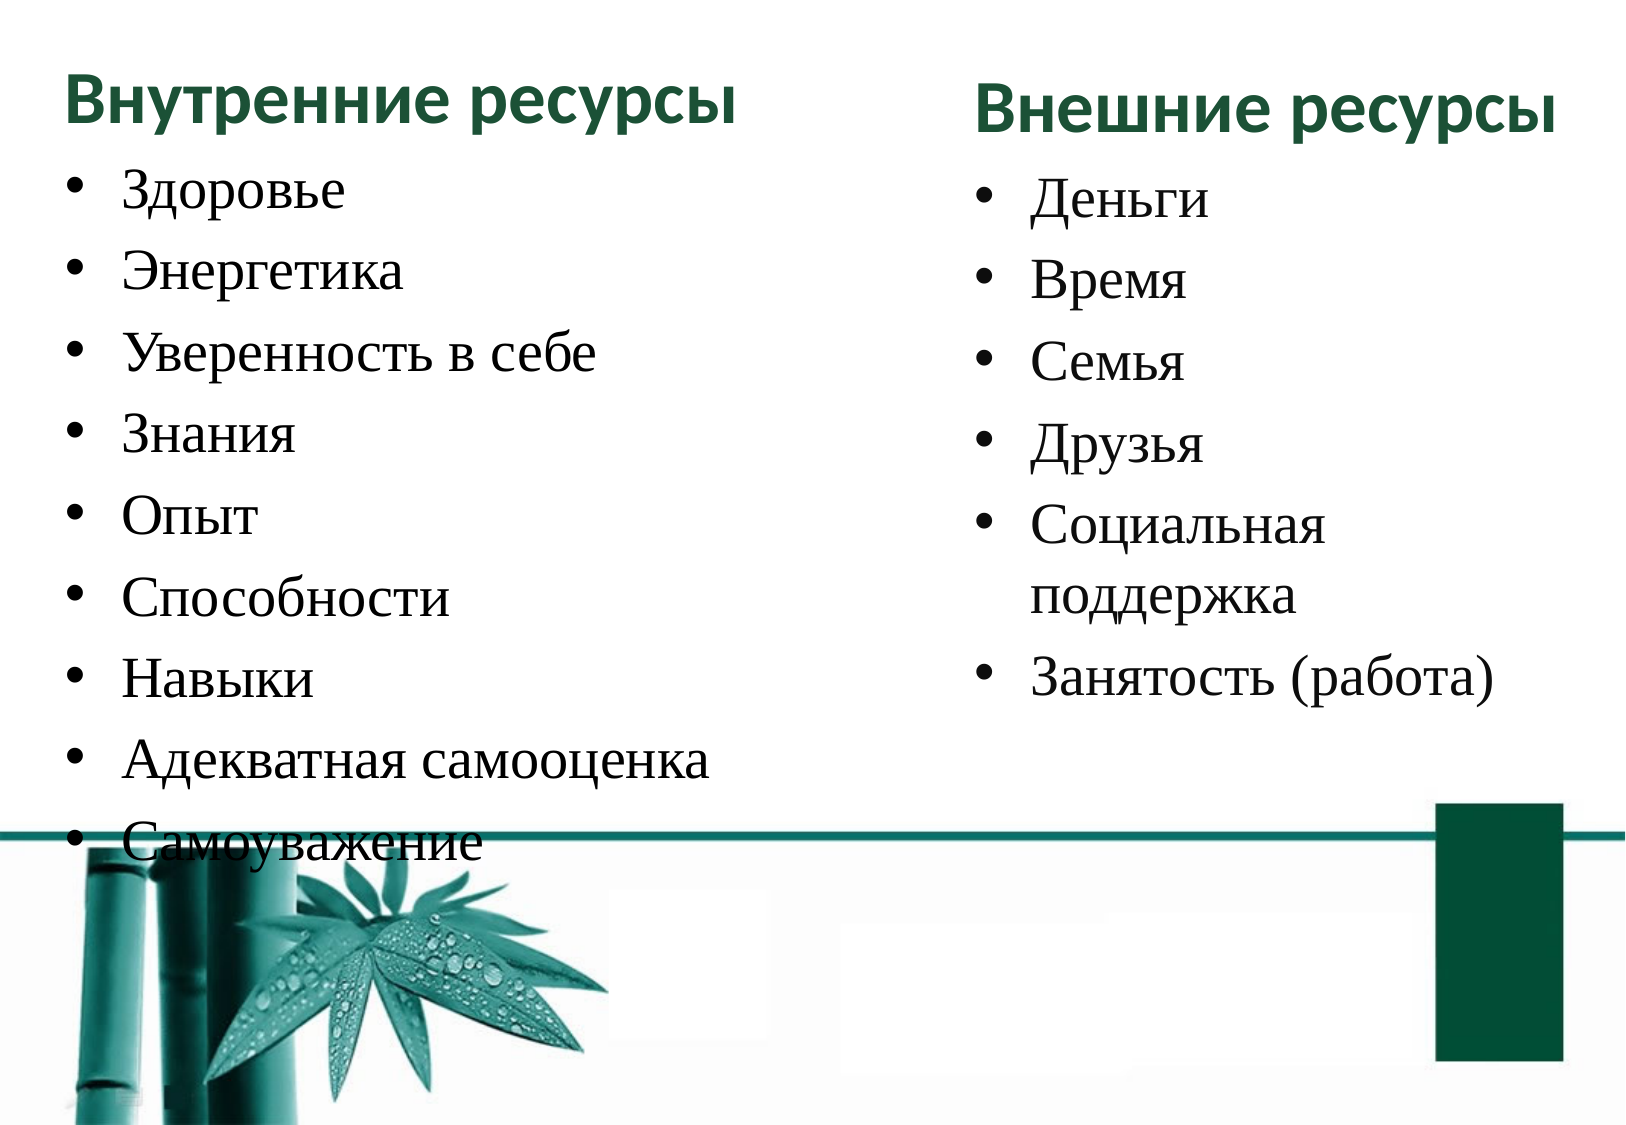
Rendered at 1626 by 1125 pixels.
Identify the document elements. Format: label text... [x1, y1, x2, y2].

list Внешние ресурсы Деньги Время Семья Друзья Социальная поддержка Занятость (работа) [958, 49, 1600, 869]
picture [0, 0, 1626, 1125]
list Внутренние ресурсы Здоровье Энергетика Уверенность в себе Знания Опыт Способности Навыки Адекватная самооценка Самоуважение [49, 40, 772, 887]
